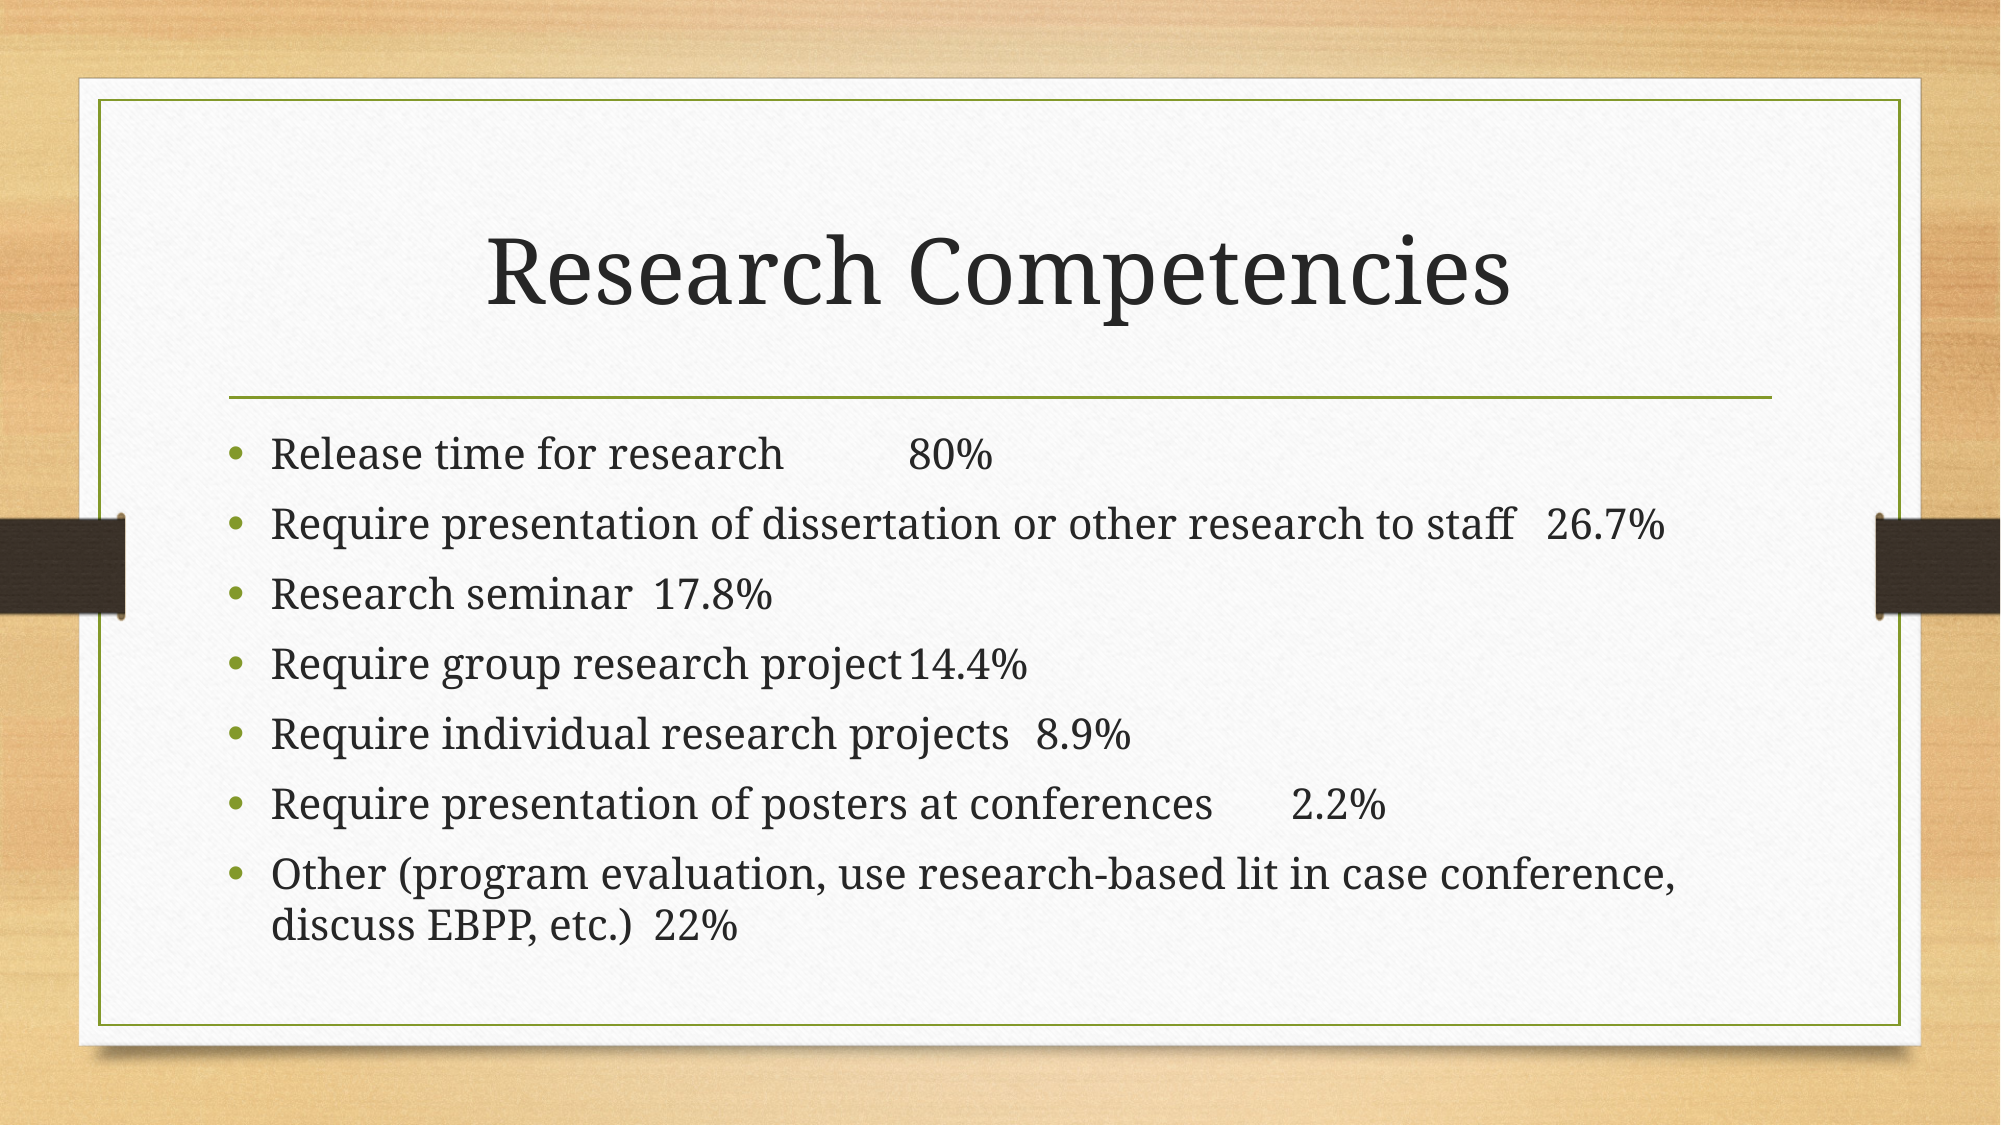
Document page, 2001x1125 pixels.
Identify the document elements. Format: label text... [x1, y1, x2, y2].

title Research Competencies [212, 161, 1788, 375]
list Release time for research 80% Require presentation of dissertation or other research to staff 26.7% Research seminar 17.8% Require group research project 14.4% Require individual research projects 8.9% Require presentation of posters at conferences 2.2% Other (program evaluation, use research-based lit in case conference, discuss EBPP, etc.) 22% [212, 419, 1788, 964]
picture [0, 0, 2001, 1125]
